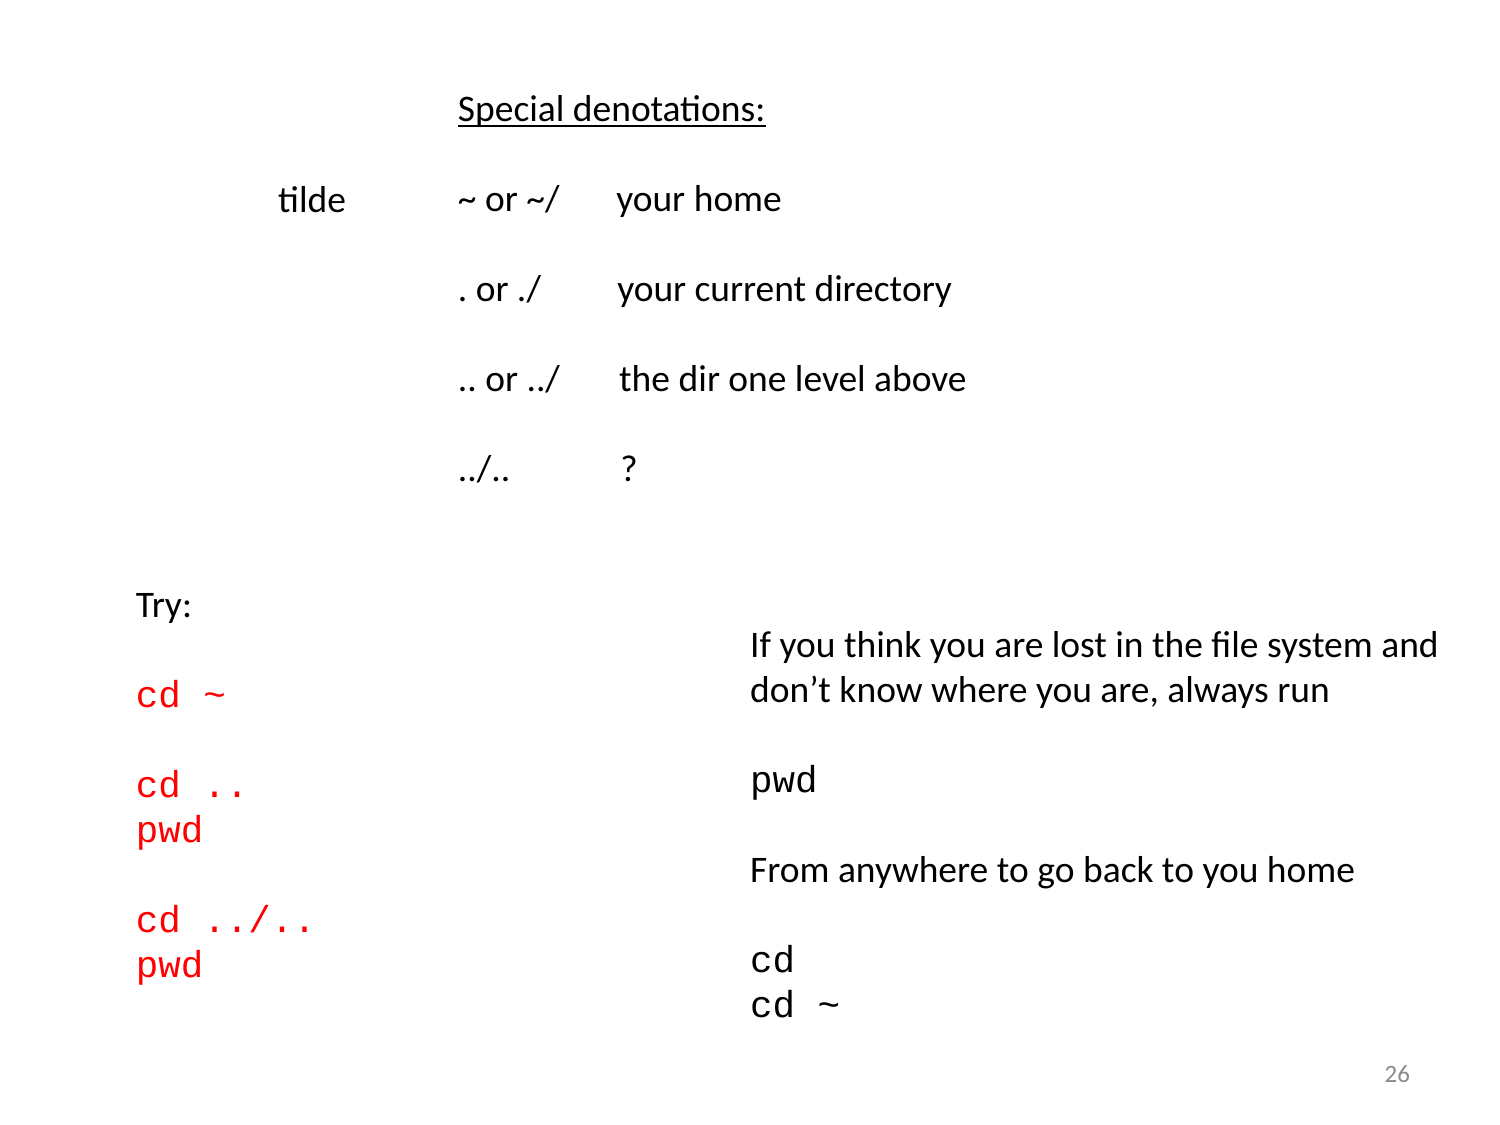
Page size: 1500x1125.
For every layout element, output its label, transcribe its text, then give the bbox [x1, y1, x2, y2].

slide_number 26 [1074, 1042, 1425, 1103]
text_box If you think you are lost in the file system and don’t know where you are, always run pwd From anywhere to go back to you home cd cd ~ [735, 612, 1500, 1033]
text_box tilde [263, 167, 362, 228]
text_box Special denotations: ~ or ~/ your home . or ./ your current directory .. or ../ the dir one level above ../.. ? [443, 77, 983, 497]
text_box Try: cd ~ cd .. pwd cd ../.. pwd [121, 573, 331, 1038]
